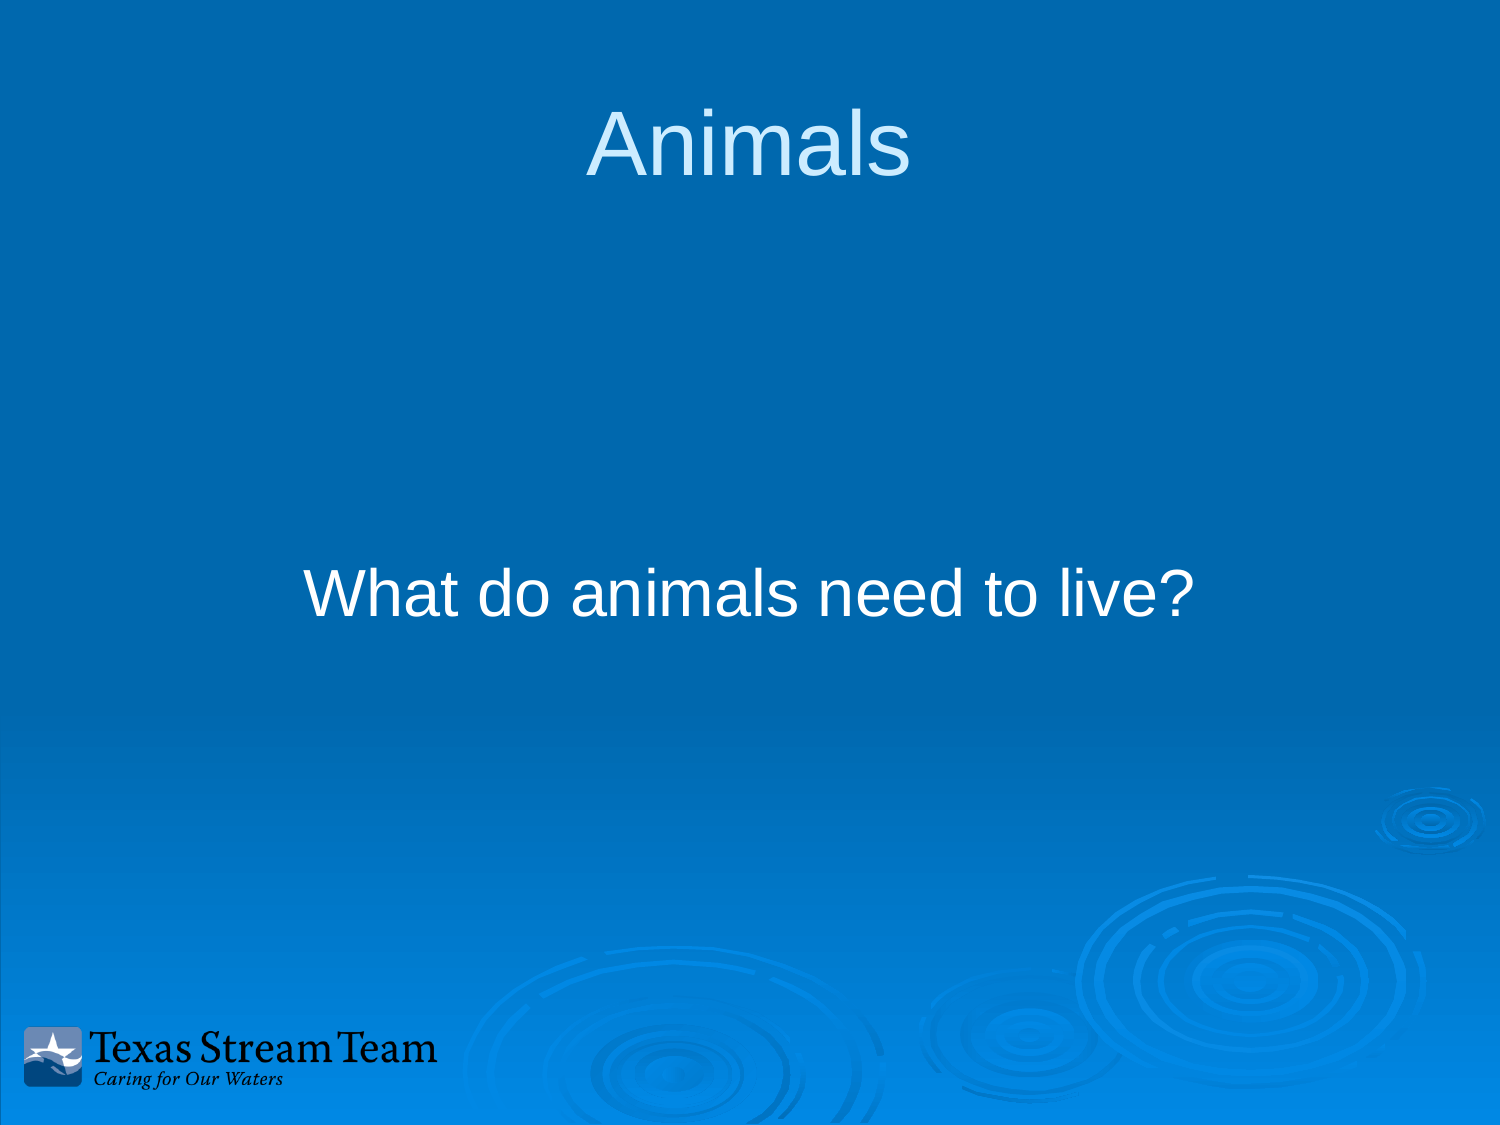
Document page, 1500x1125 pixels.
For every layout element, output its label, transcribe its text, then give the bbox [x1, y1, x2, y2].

list What do animals need to live? [74, 262, 1426, 1006]
title Animals [74, 45, 1426, 233]
picture [24, 1024, 438, 1096]
